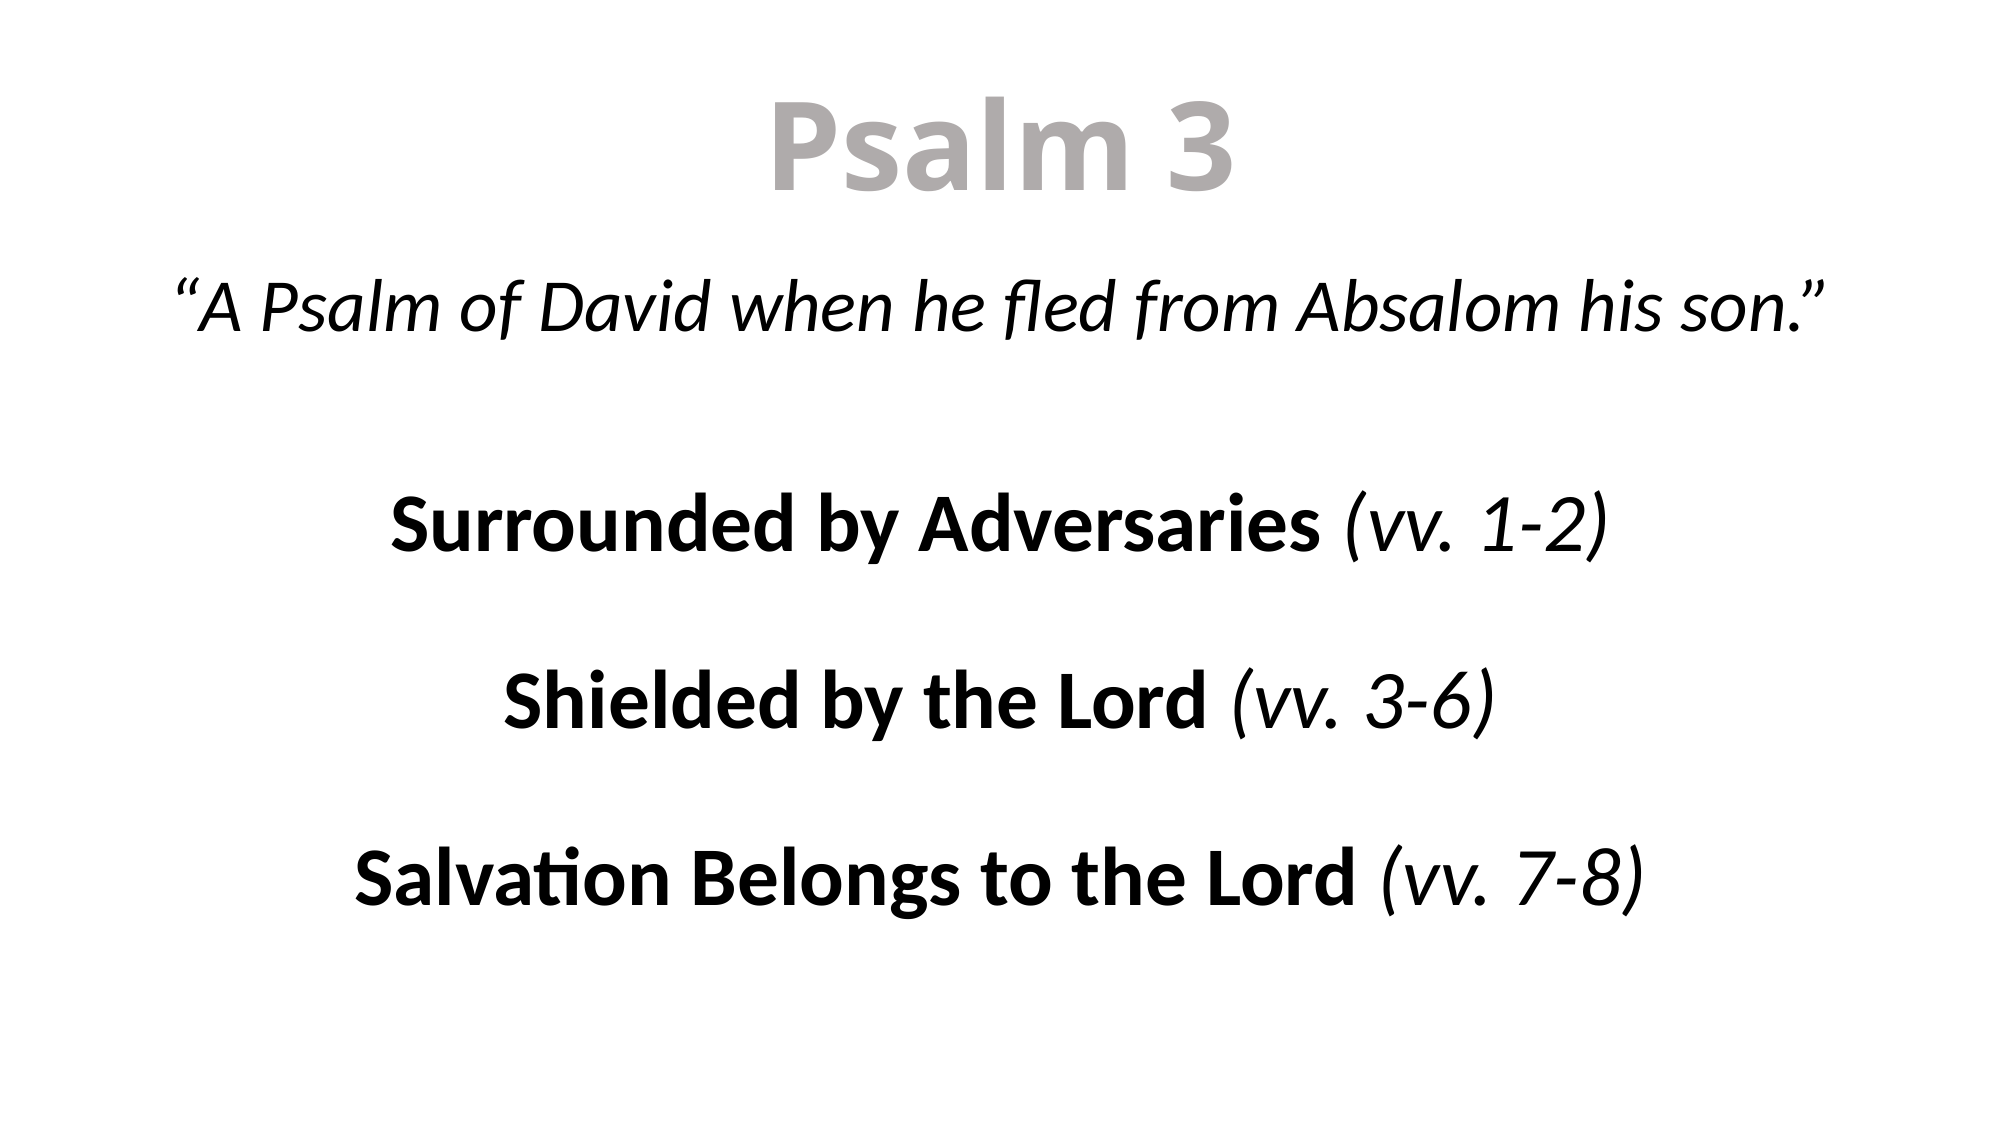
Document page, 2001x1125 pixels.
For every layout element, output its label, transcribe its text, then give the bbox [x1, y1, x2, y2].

title Psalm 3 [46, 42, 1955, 259]
list “A Psalm of David when he fled from Absalom his son.” Surrounded by Adversaries (vv. 1-2) Shielded by the Lord (vv. 3-6) Salvation Belongs to the Lord (vv. 7-8) [46, 259, 1955, 1083]
